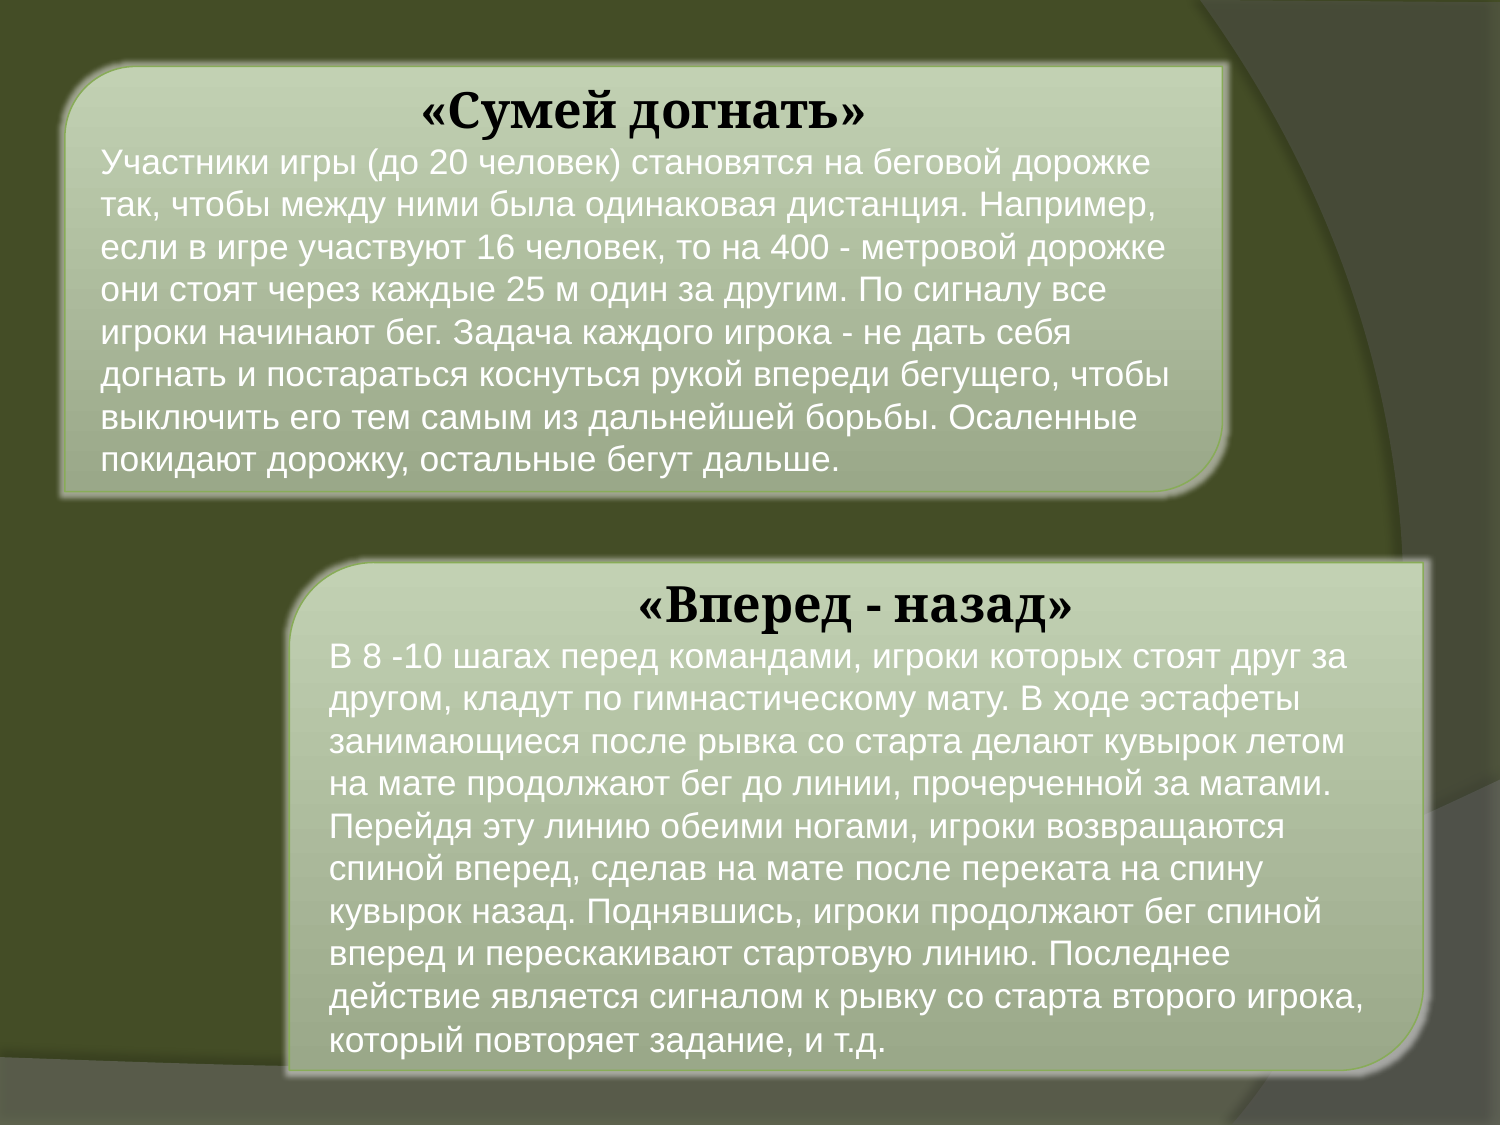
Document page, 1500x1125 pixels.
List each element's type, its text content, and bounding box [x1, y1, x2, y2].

text_box «Сумей догнать» Участники игры (до 20 человек) становятся на беговой дорожке так, чтобы между ними была одинаковая дистанция. Например, если в игре участвуют 16 человек, то на 400 - метровой дорожке они стоят через каждые 25 м один за другим. По сигналу все игроки начинают бег. Задача каждого игрока - не дать себя догнать и постараться коснуться рукой впереди бегущего, чтобы выключить его тем самым из дальнейшей борьбы. Осаленные покидают дорожку, остальные бегут дальше. [64, 65, 1224, 493]
text_box «Вперед - назад» В 8 -10 шагах перед командами, игроки которых стоят друг за другом, кладут по гимнастическому мату. В ходе эстафеты занимающиеся после рывка со старта делают кувырок летом на мате продолжают бег до линии, прочерченной за матами. Перейдя эту линию обеими ногами, игроки возвращаются спиной вперед, сделав на мате после переката на спину кувырок назад. Поднявшись, игроки продолжают бег спиной вперед и перескакивают стартовую линию. Последнее действие является сигналом к рывку со старта второго игрока, который повторяет задание, и т.д. [288, 561, 1424, 1072]
